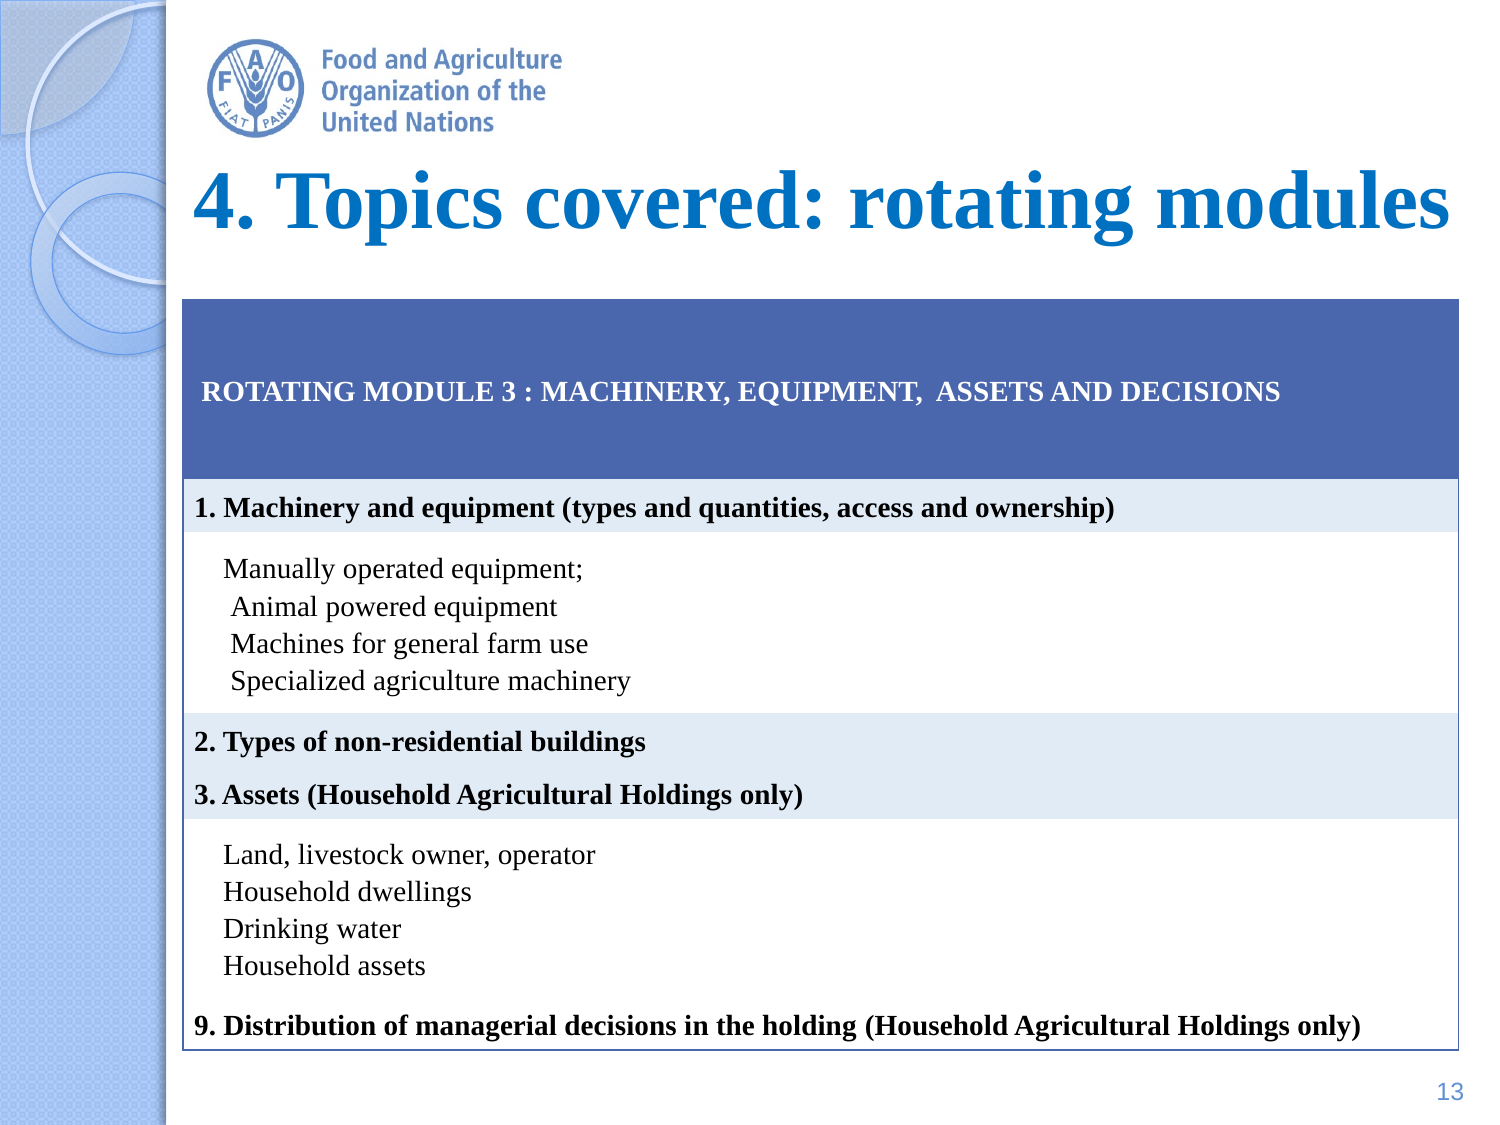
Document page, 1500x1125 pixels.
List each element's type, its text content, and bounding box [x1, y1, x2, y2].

table_cell 1. Machinery and equipment (types and quantities, access and ownership) [184, 479, 1458, 532]
table_cell 9. Distribution of managerial decisions in the holding (Household Agricultural Holdings only) [184, 997, 1458, 1049]
table_cell 3. Assets (Household Agricultural Holdings only) [184, 766, 1458, 819]
title 4. Topics covered: rotating modules [178, 137, 1483, 234]
text_box [62, 174, 1450, 470]
picture [166, 3, 601, 174]
table_cell Manually operated equipment; Animal powered equipment Machines for general farm use Specialized agriculture machinery [184, 532, 1458, 713]
table_header ROTATING MODULE 3 : MACHINERY, EQUIPMENT, ASSETS AND DECISIONS [184, 301, 1458, 479]
slide_number 13 [1413, 1034, 1488, 1113]
table_cell Land, livestock owner, operator Household dwellings Drinking water Household assets [184, 819, 1458, 997]
table_cell 2. Types of non-residential buildings [184, 713, 1458, 766]
